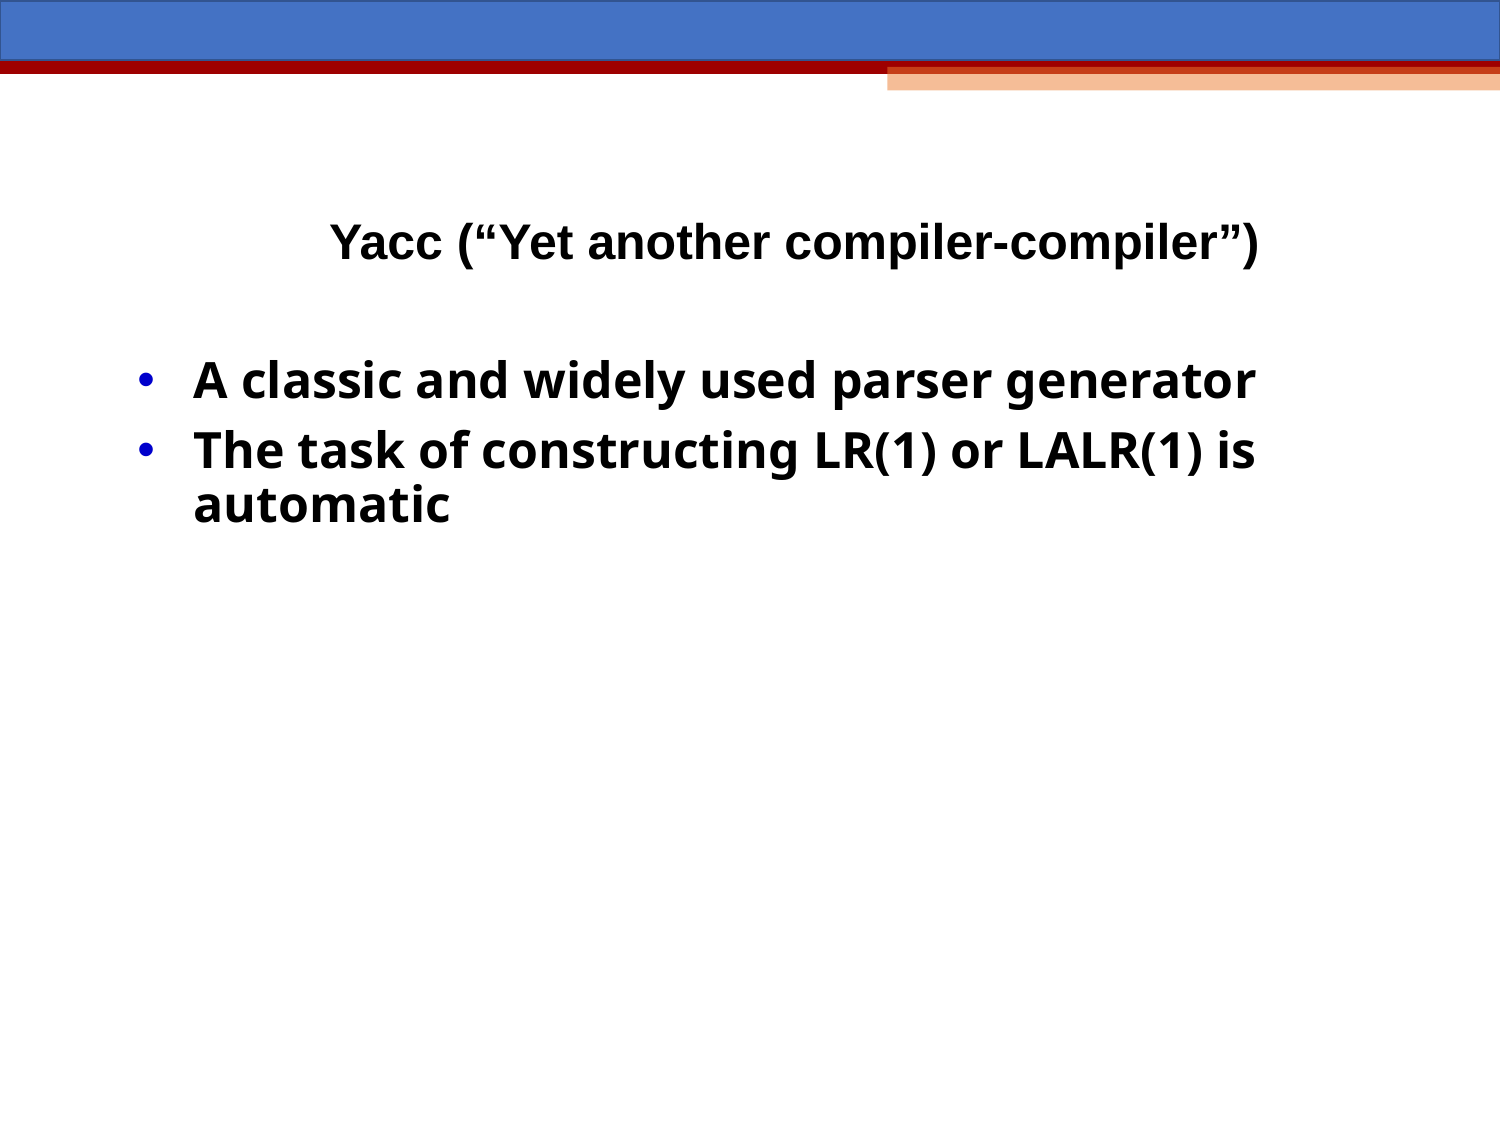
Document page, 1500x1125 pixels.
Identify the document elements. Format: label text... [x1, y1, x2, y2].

list Yacc (“Yet another compiler-compiler”) A classic and widely used parser generator The task of constructing LR(1) or LALR(1) is automatic [80, 208, 1468, 492]
